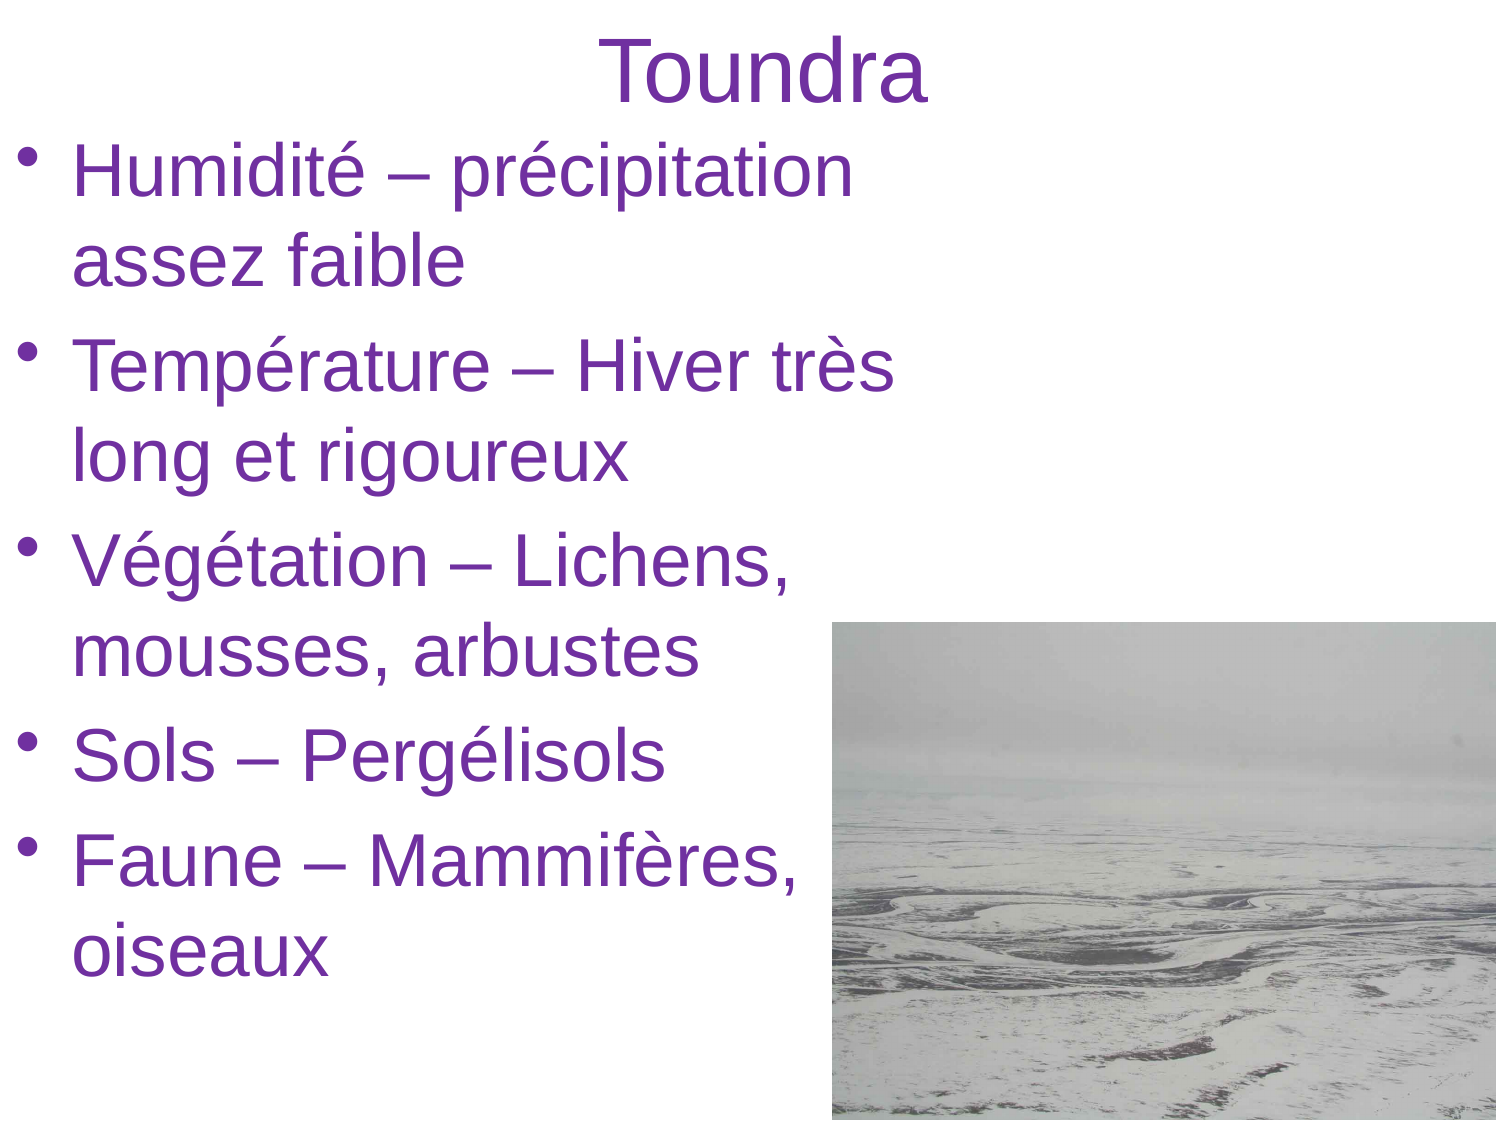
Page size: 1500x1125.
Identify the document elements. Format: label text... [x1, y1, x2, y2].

title Toundra [88, 0, 1439, 160]
list Humidité – précipitation assez faible Température – Hiver très long et rigoureux Végétation – Lichens, mousses, arbustes Sols – Pergélisols Faune – Mammifères, oiseaux [0, 113, 951, 1078]
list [832, 622, 1496, 1120]
